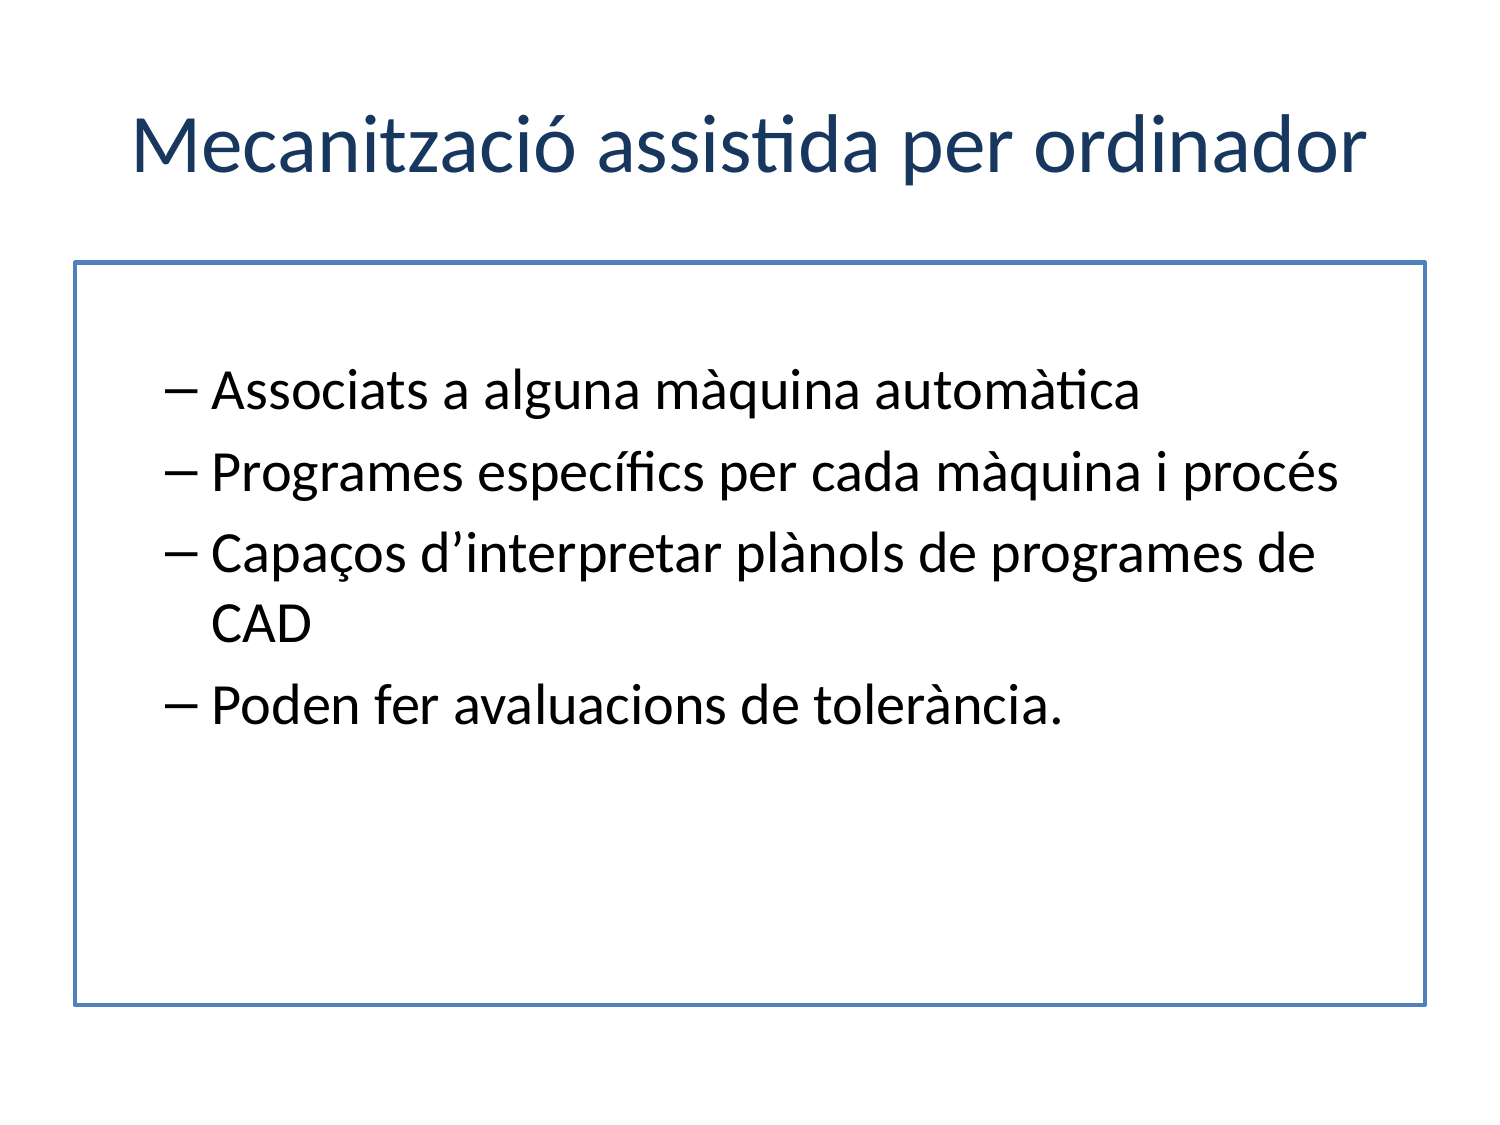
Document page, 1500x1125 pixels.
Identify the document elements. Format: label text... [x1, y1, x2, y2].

title Mecanització assistida per ordinador [75, 45, 1425, 233]
list Associats a alguna màquina automàtica Programes específics per cada màquina i procés Capaços d’interpretar plànols de programes de CAD Poden fer avaluacions de tolerància. [73, 260, 1427, 1007]
